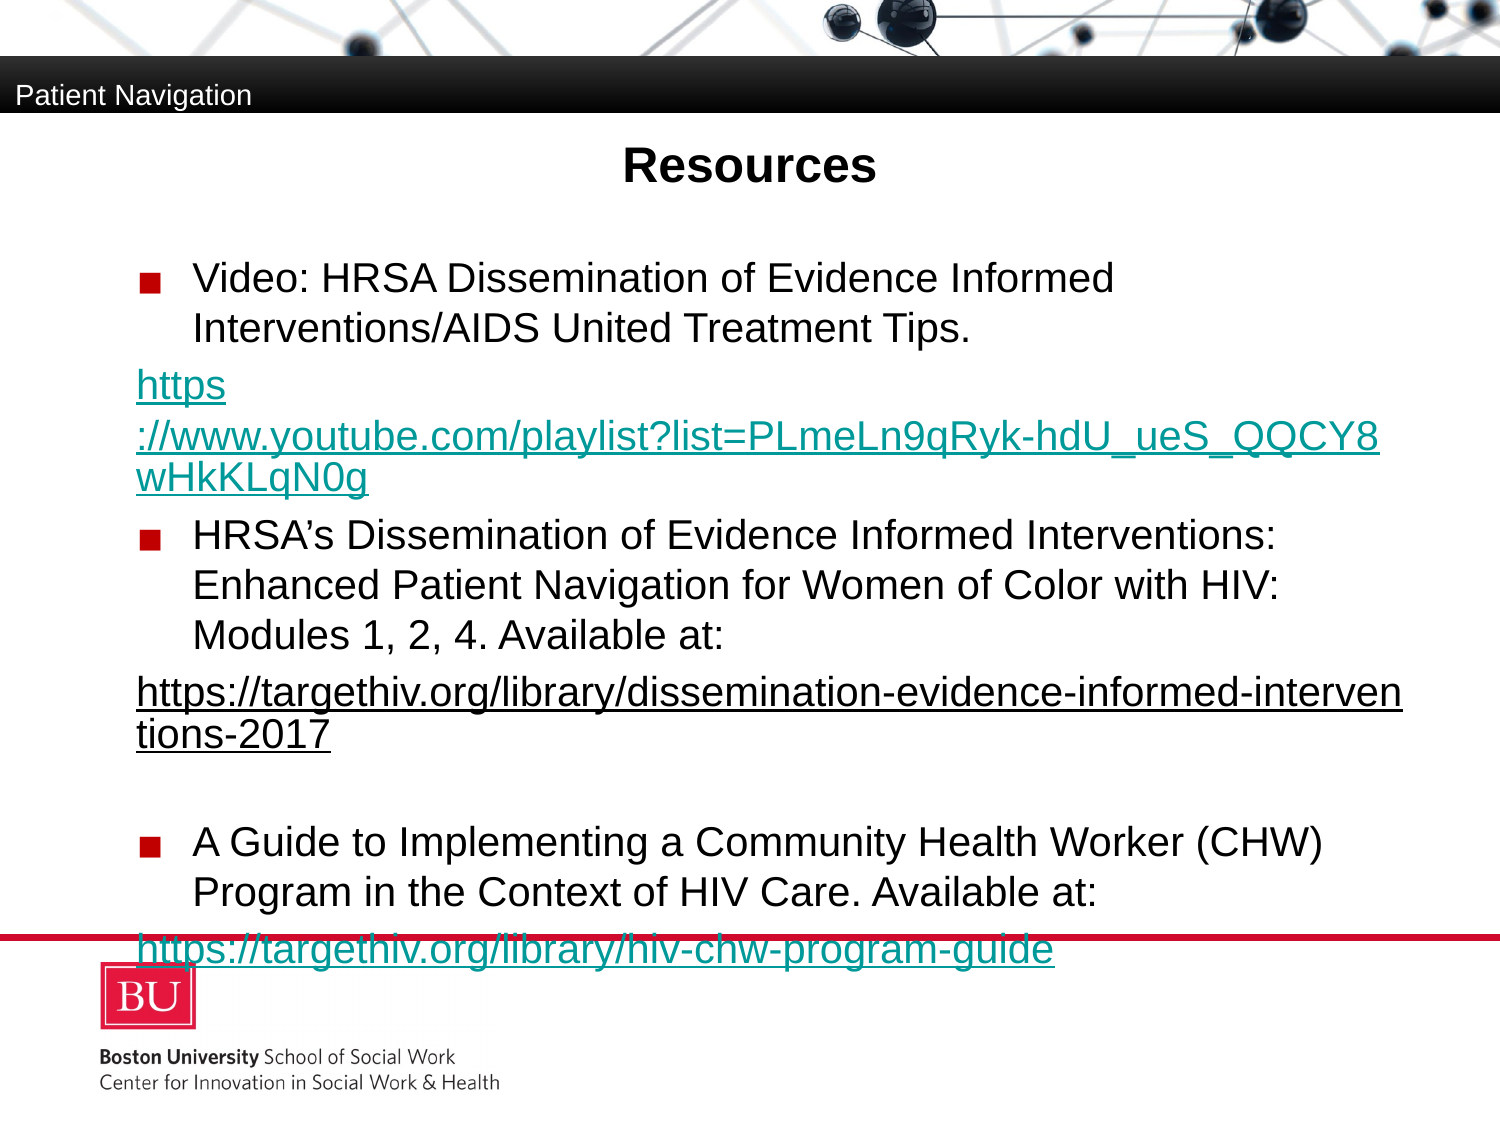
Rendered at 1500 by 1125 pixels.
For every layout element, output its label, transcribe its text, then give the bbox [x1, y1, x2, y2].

picture [99, 962, 500, 1095]
text_box Patient Navigation [0, 68, 277, 120]
picture [0, 0, 1500, 56]
title Resources [99, 125, 1400, 238]
list Video: HRSA Dissemination of Evidence Informed Interventions/AIDS United Treatment Tips. https://www.youtube.com/playlist?list=PLmeLn9qRyk-hdU_ueS_QQCY8wHkKLqN0g HRSA’s Dissemination of Evidence Informed Interventions: Enhanced Patient Navigation for Women of Color with HIV: Modules 1, 2, 4. Available at: https://targethiv.org/library/dissemination-evidence-informed-interventions-2017 A Guide to Implementing a Community Health Worker (CHW) Program in the Context of HIV Care. Available at: https://targethiv.org/library/hiv-chw-program-guide [102, 243, 1421, 839]
